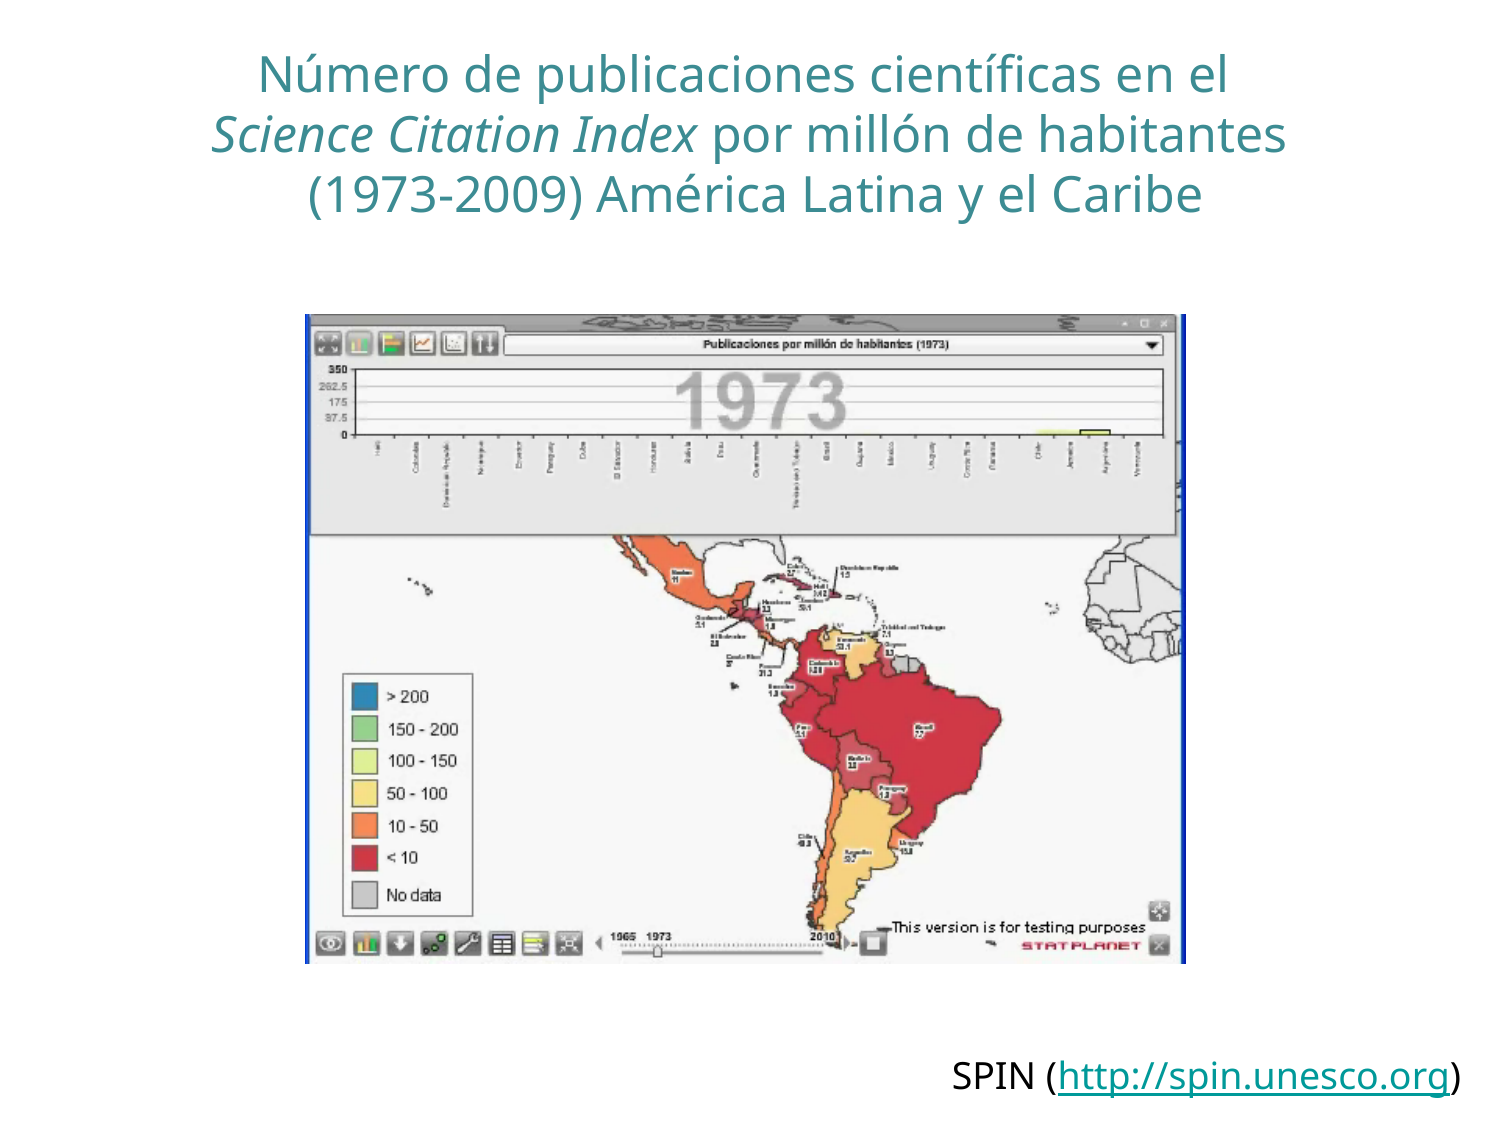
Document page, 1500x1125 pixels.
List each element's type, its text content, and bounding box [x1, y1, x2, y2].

text_box Número de publicaciones científicas en el Science Citation Index por millón de habitantes (1973-2009) América Latina y el Caribe [0, 35, 1500, 230]
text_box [304, 313, 1187, 965]
text_box SPIN (http://spin.unesco.org) [937, 1045, 1476, 1111]
